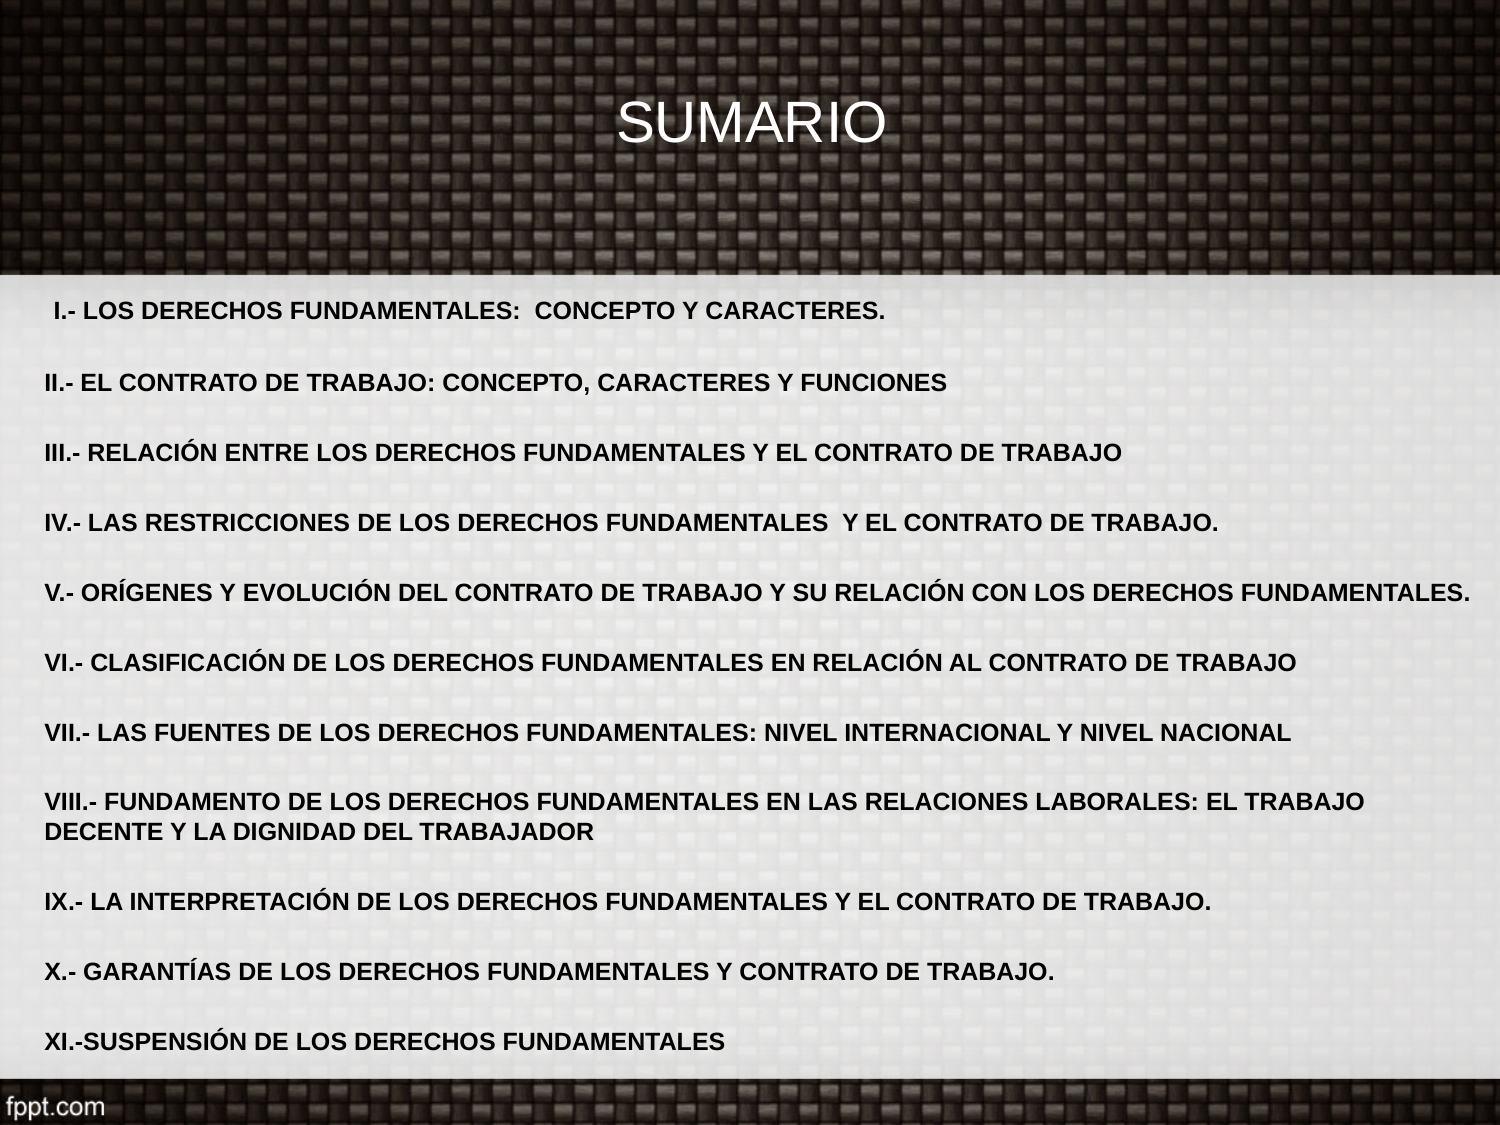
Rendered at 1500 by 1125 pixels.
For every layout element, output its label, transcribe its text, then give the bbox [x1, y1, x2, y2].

list I.- LOS DERECHOS FUNDAMENTALES: CONCEPTO Y CARACTERES. II.- EL CONTRATO DE TRABAJO: CONCEPTO, CARACTERES Y FUNCIONES III.- RELACIÓN ENTRE LOS DERECHOS FUNDAMENTALES Y EL CONTRATO DE TRABAJO IV.- LAS RESTRICCIONES DE LOS DERECHOS FUNDAMENTALES Y EL CONTRATO DE TRABAJO. V.- ORÍGENES Y EVOLUCIÓN DEL CONTRATO DE TRABAJO Y SU RELACIÓN CON LOS DERECHOS FUNDAMENTALES. VI.- CLASIFICACIÓN DE LOS DERECHOS FUNDAMENTALES EN RELACIÓN AL CONTRATO DE TRABAJO VII.- LAS FUENTES DE LOS DERECHOS FUNDAMENTALES: NIVEL INTERNACIONAL Y NIVEL NACIONAL VIII.- FUNDAMENTO DE LOS DERECHOS FUNDAMENTALES EN LAS RELACIONES LABORALES: EL TRABAJO DECENTE Y LA DIGNIDAD DEL TRABAJADOR IX.- LA INTERPRETACIÓN DE LOS DERECHOS FUNDAMENTALES Y EL CONTRATO DE TRABAJO. X.- GARANTÍAS DE LOS DERECHOS FUNDAMENTALES Y CONTRATO DE TRABAJO. XI.-SUSPENSIÓN DE LOS DERECHOS FUNDAMENTALES [29, 278, 1500, 1022]
picture [0, 0, 1500, 1125]
title SUMARIO [76, 54, 1427, 183]
